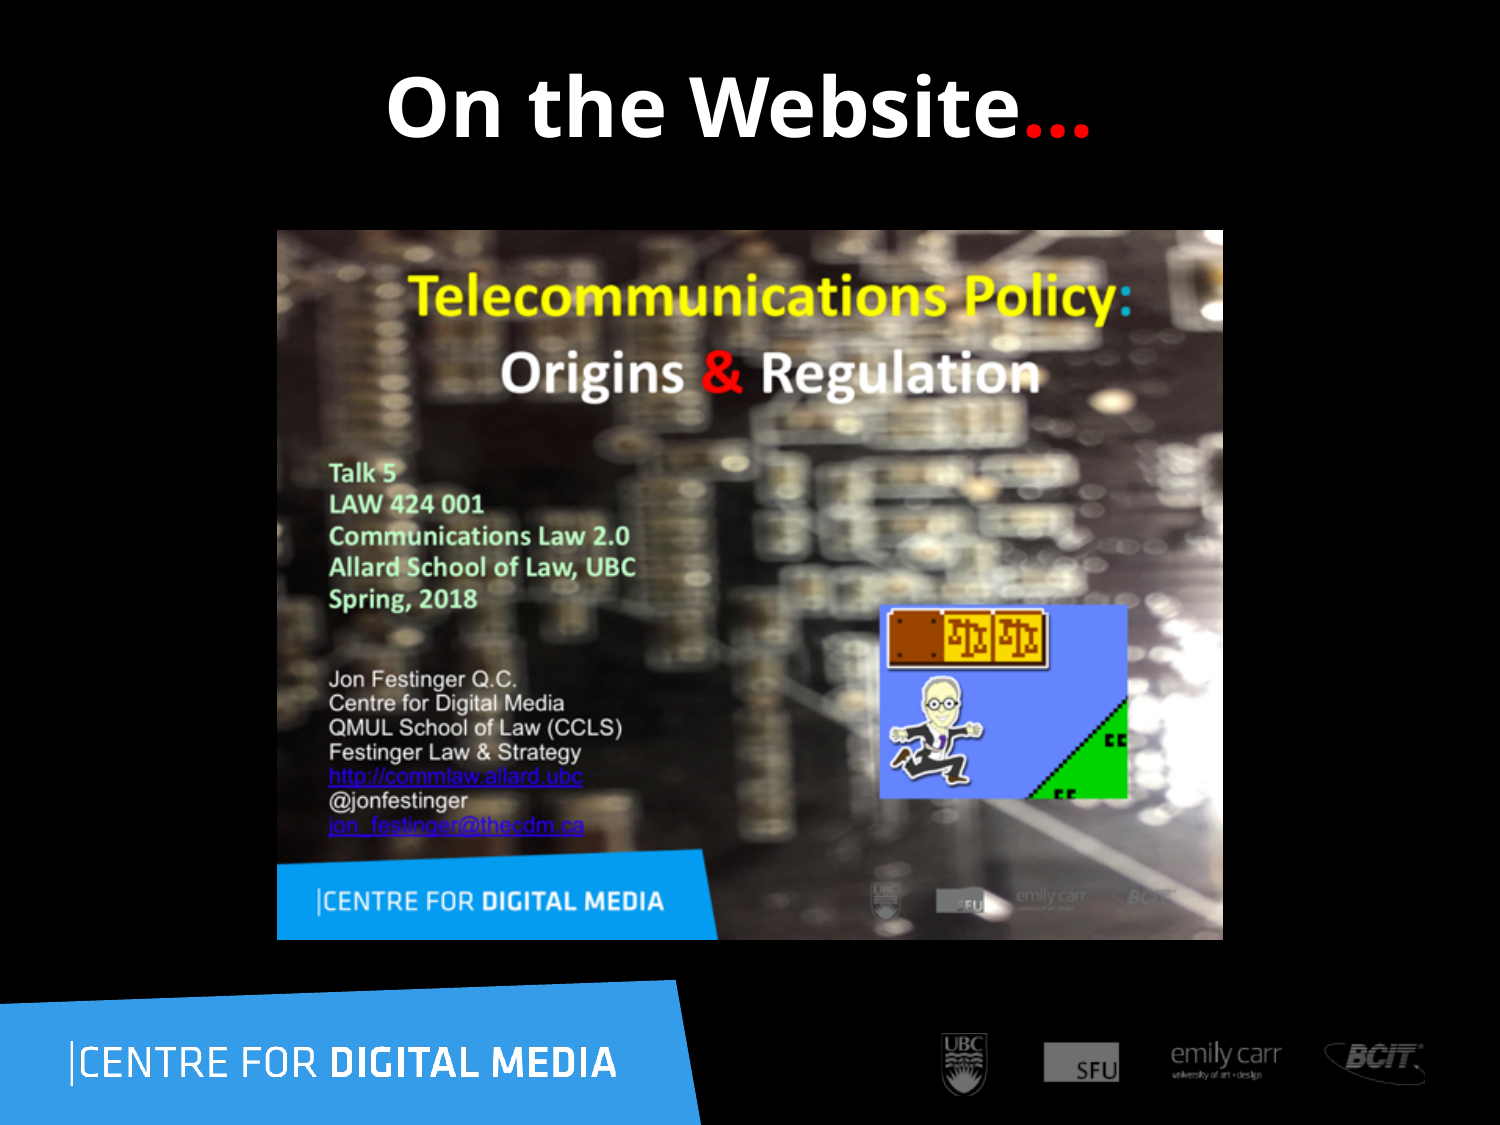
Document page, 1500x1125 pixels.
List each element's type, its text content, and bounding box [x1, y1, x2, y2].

title On the Website… [75, 20, 1425, 188]
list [276, 230, 1223, 940]
